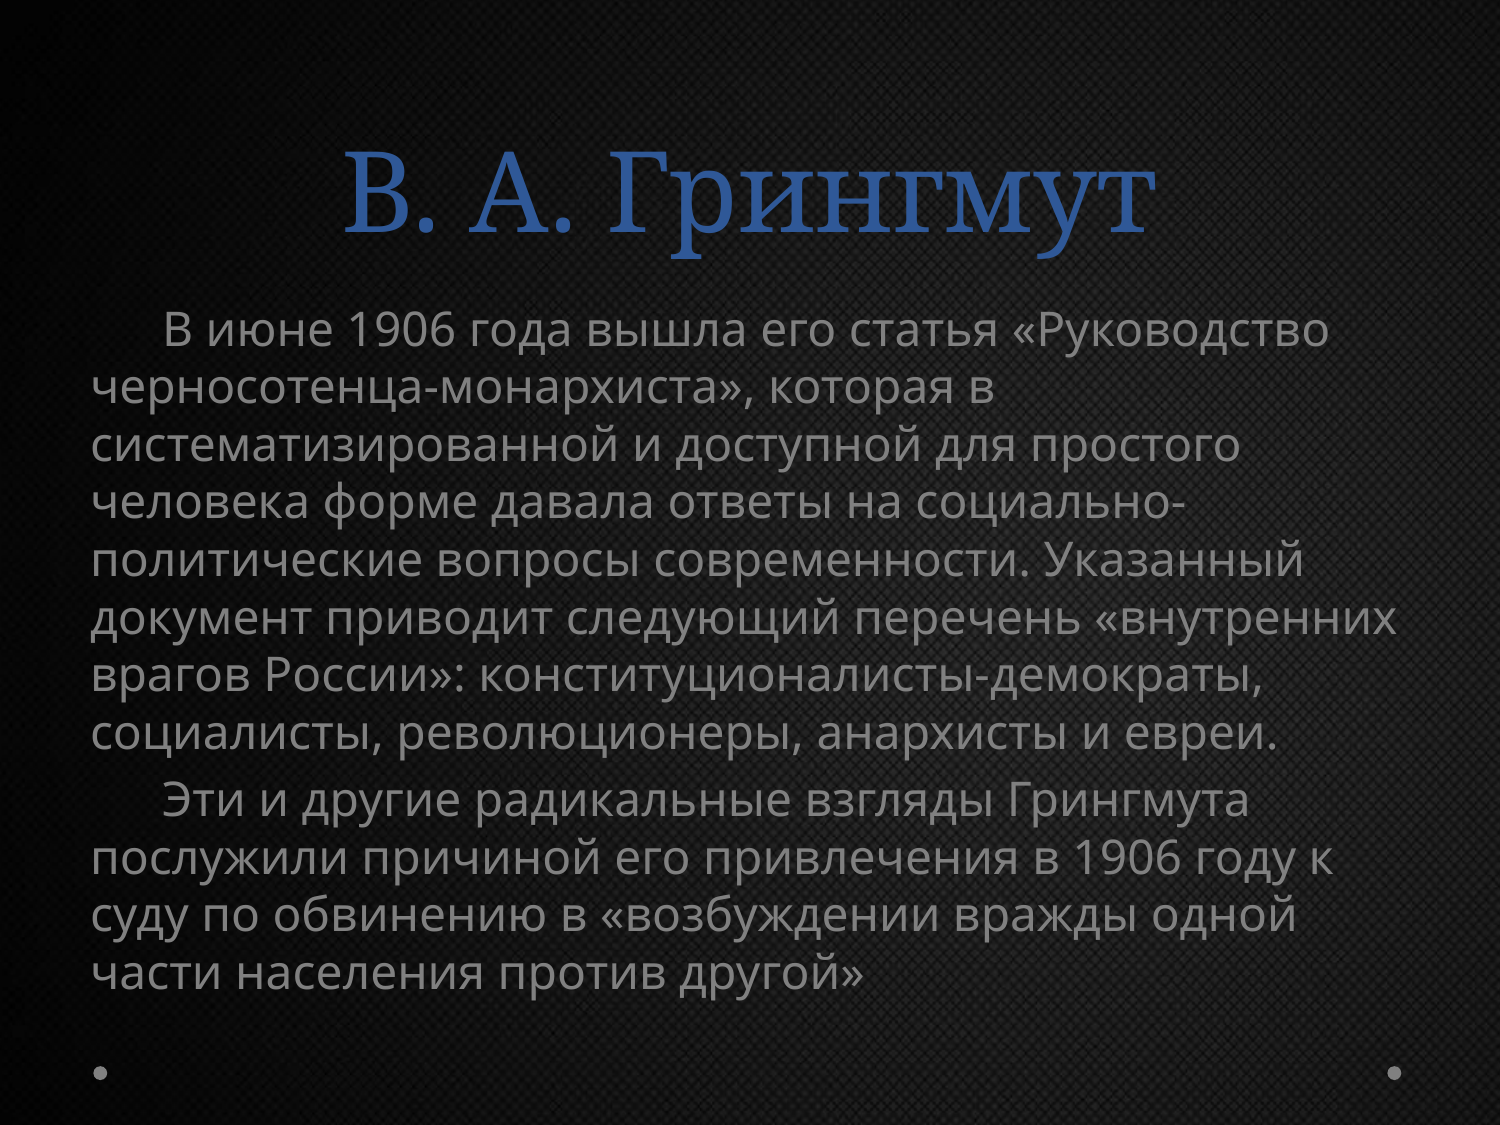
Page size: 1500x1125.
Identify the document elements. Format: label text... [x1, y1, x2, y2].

list В июне 1906 года вышла его статья «Руководство черносотенца-монархиста», которая в систематизированной и доступной для простого человека форме давала ответы на социально-политические вопросы современности. Указанный документ приводит следующий перечень «внутренних врагов России»: конституционалисты-демократы, социалисты, революционеры, анархисты и евреи. Эти и другие радикальные взгляды Грингмута послужили причиной его привлечения в 1906 году к суду по обвинению в «возбуждении вражды одной части населения против другой» [75, 290, 1425, 1024]
title В. А. Грингмут [75, 0, 1425, 263]
picture [0, 0, 1500, 1125]
